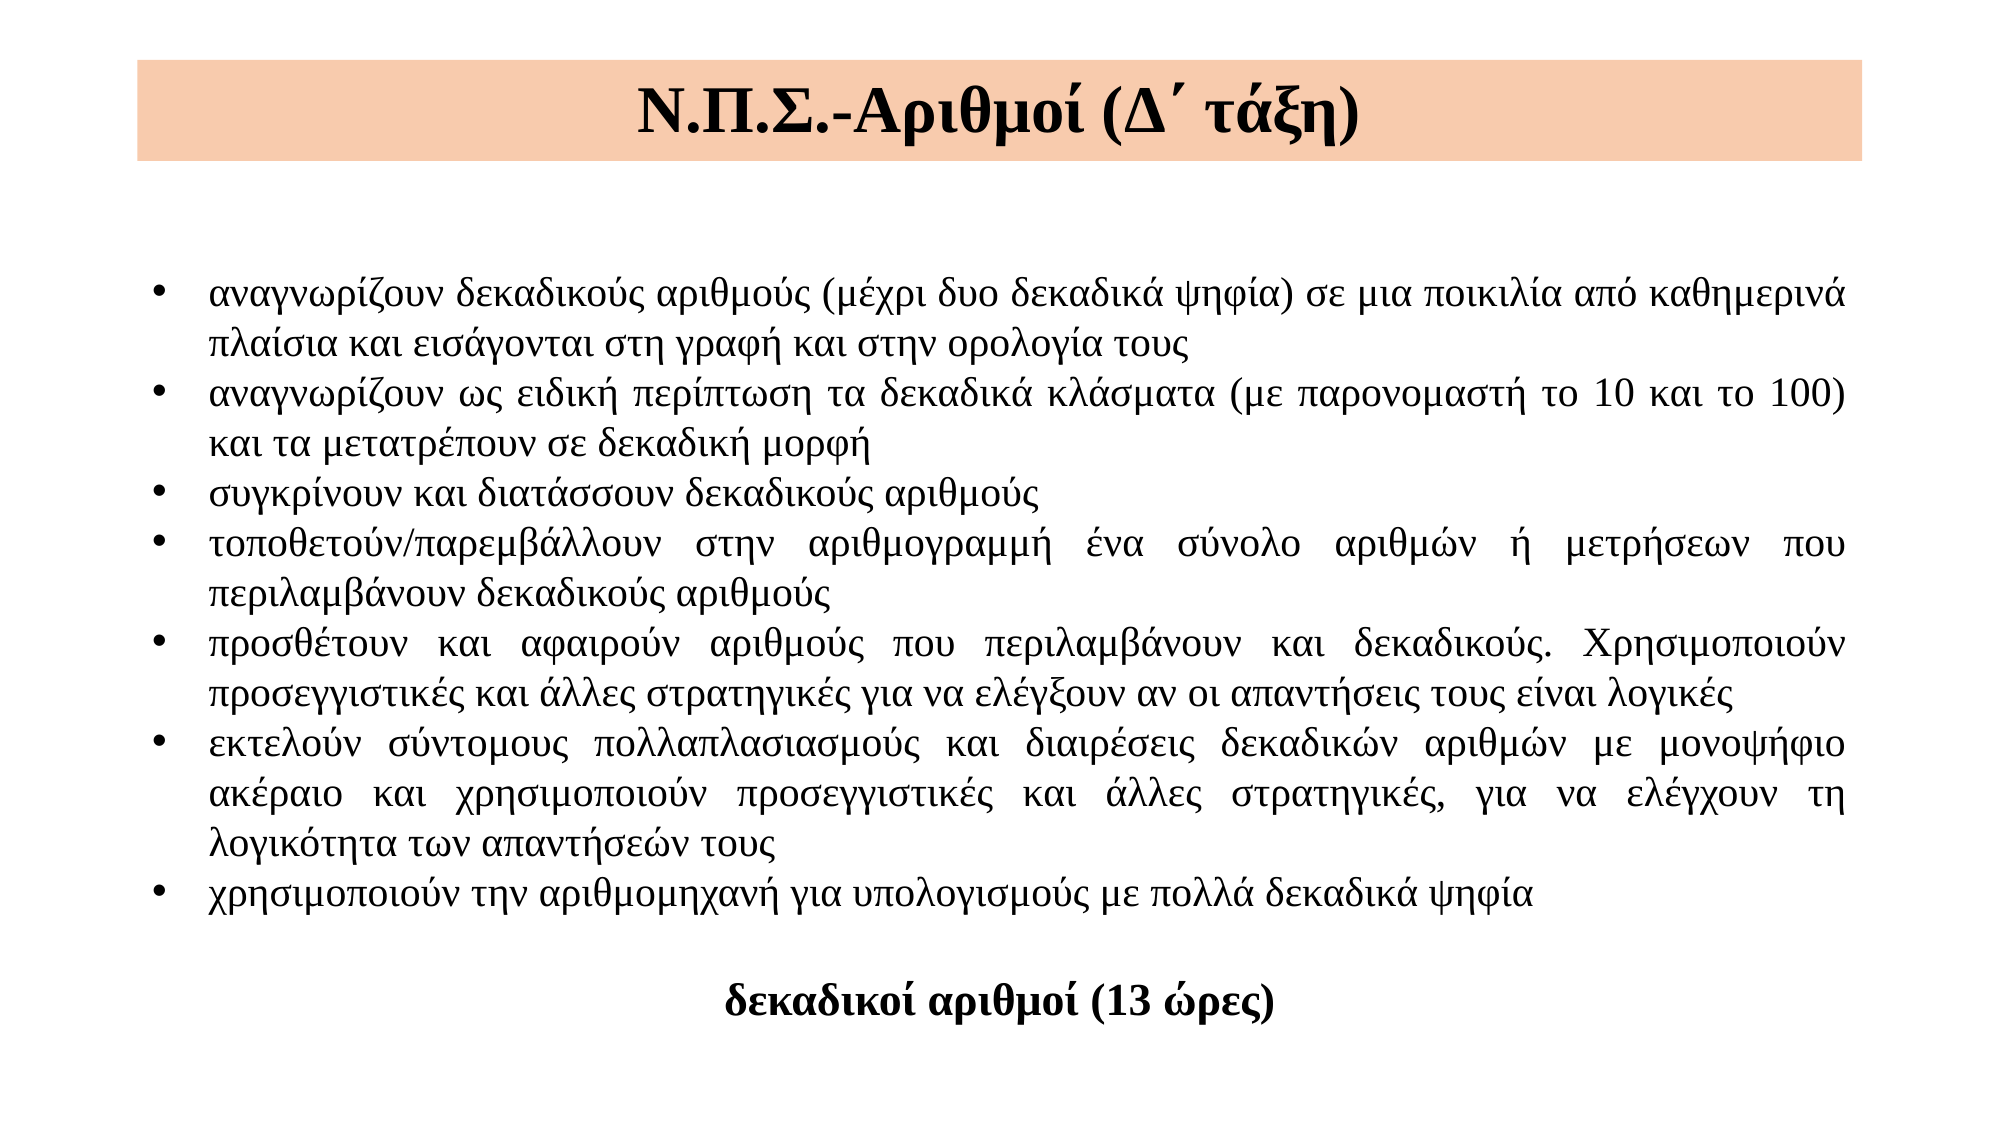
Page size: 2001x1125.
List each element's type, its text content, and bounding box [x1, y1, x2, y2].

text_box Ν.Π.Σ.-Αριθμοί (Δ΄ τάξη) [137, 59, 1863, 161]
text_box αναγνωρίζουν δεκαδικούς αριθμούς (μέχρι δυο δεκαδικά ψηφία) σε μια ποικιλία από καθημερινά πλαίσια και εισάγονται στη γραφή και στην ορολογία τους αναγνωρίζουν ως ειδική περίπτωση τα δεκαδικά κλάσματα (με παρονομαστή το 10 και το 100) και τα μετατρέπουν σε δεκαδική μορφή συγκρίνουν και διατάσσουν δεκαδικούς αριθμούς τοποθετούν/παρεμβάλλουν στην αριθμογραμμή ένα σύνολο αριθμών ή μετρήσεων που περιλαμβάνουν δεκαδικούς αριθμούς προσθέτουν και αφαιρούν αριθμούς που περιλαμβάνουν και δεκαδικούς. Χρησιμοποιούν προσεγγιστικές και άλλες στρατηγικές για να ελέγξουν αν οι απαντήσεις τους είναι λογικές εκτελούν σύντομους πολλαπλασιασμούς και διαιρέσεις δεκαδικών αριθμών με μονοψήφιο ακέραιο και χρησιμοποιούν προσεγγιστικές και άλλες στρατηγικές, για να ελέγχουν τη λογικότητα των απαντήσεών τους χρησιμοποιούν την αριθμομηχανή για υπολογισμούς με πολλά δεκαδικά ψηφία δεκαδικοί αριθμοί (13 ώρες) [137, 257, 1863, 1033]
